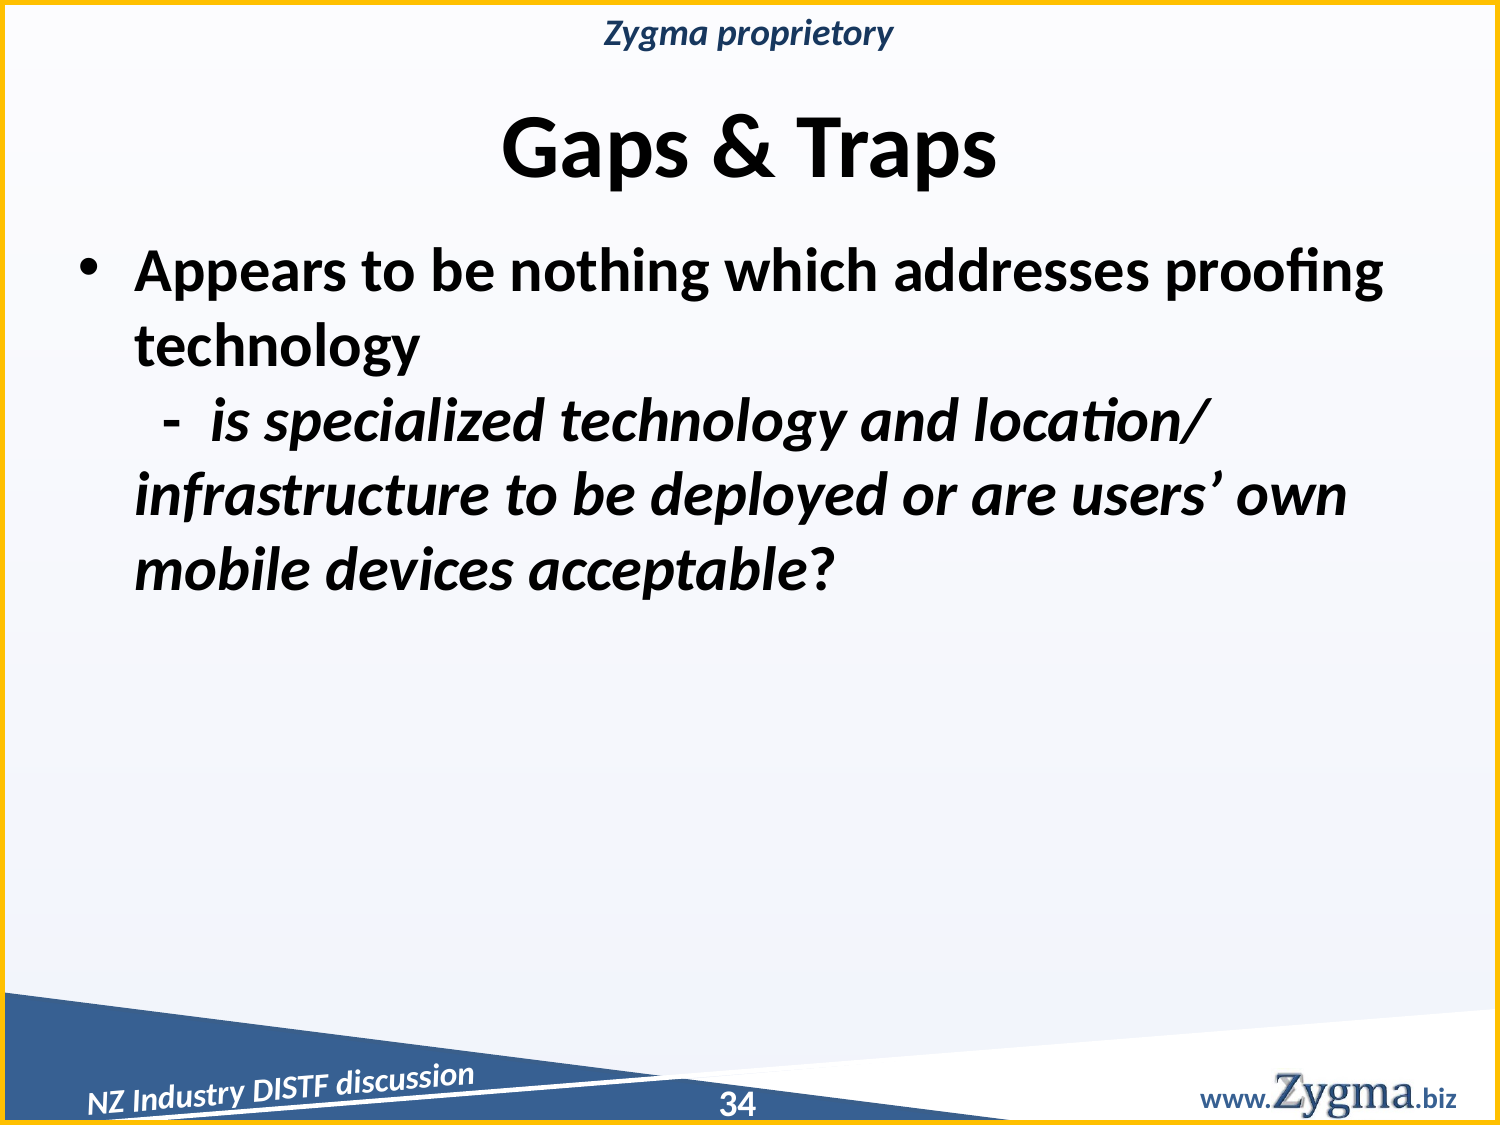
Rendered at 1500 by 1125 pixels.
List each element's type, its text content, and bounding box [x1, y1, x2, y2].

picture [1271, 1075, 1415, 1120]
list Appears to be nothing which addresses proofing technology - is specialized technology and location/ infrastructure to be deployed or are users’ own mobile devices acceptable? [63, 221, 1485, 1075]
title Gaps & Traps [75, 47, 1425, 221]
slide_number 34 [692, 1072, 783, 1125]
